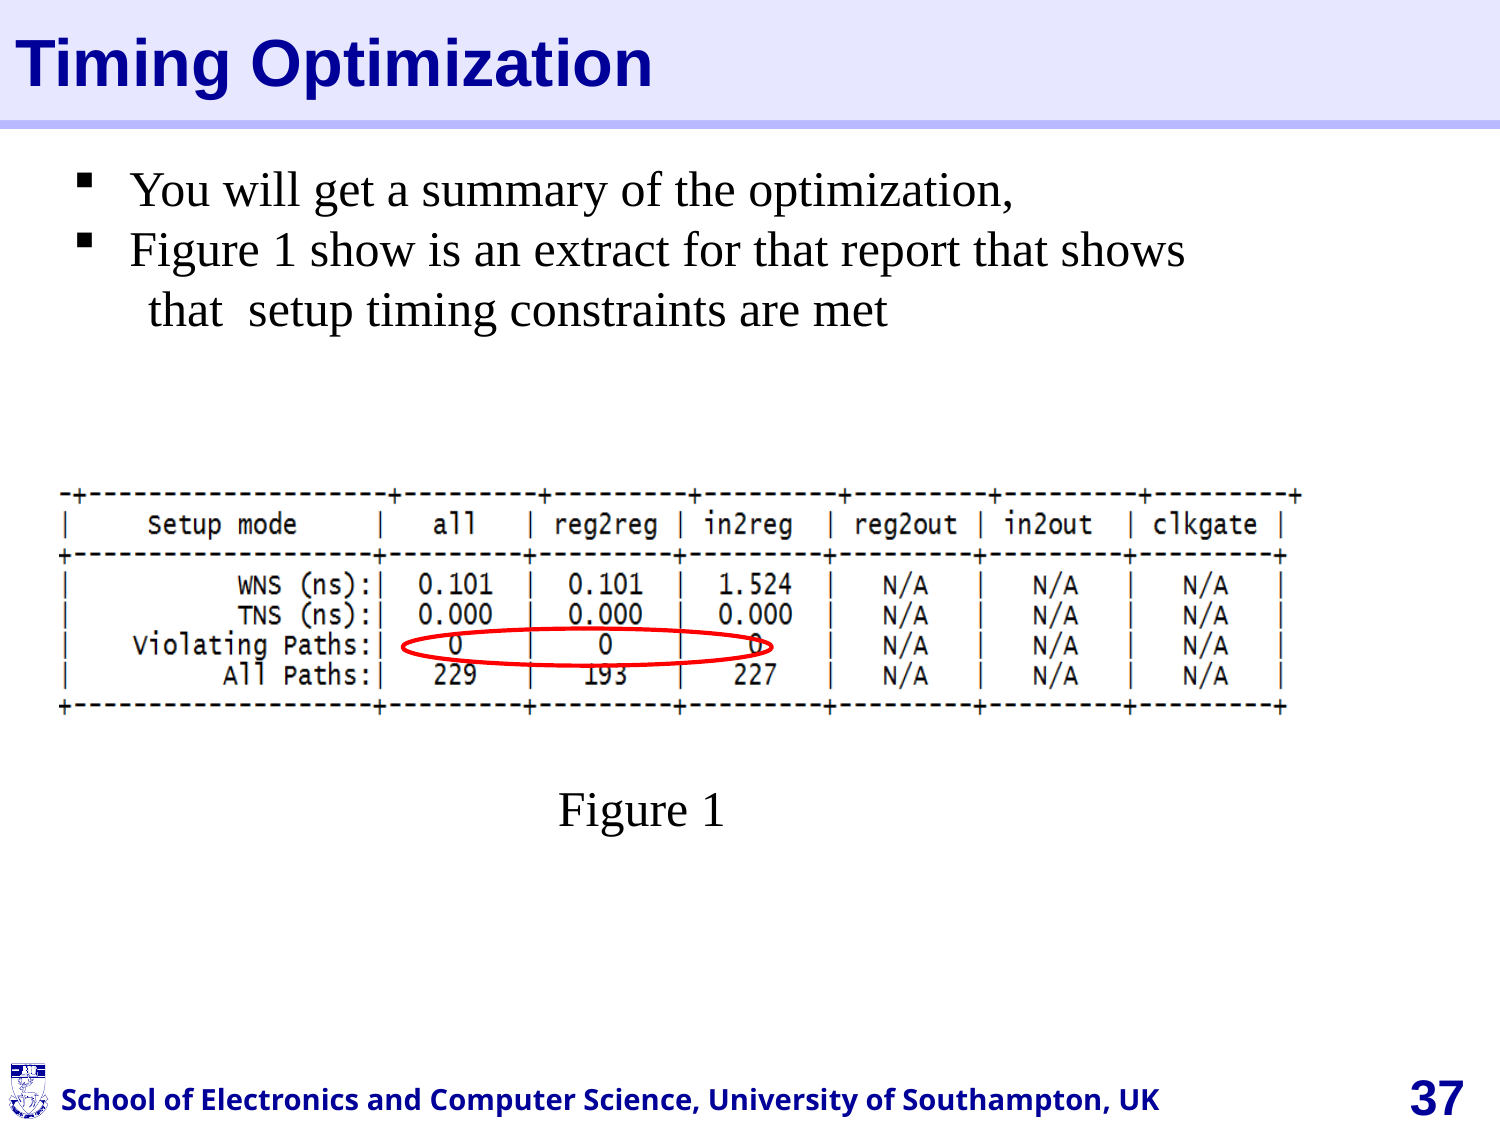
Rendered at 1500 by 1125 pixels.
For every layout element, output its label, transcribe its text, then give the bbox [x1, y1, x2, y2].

text_box You will get a summary of the optimization, Figure 1 show is an extract for that report that shows that setup timing constraints are met [58, 149, 1227, 344]
picture [58, 484, 1308, 729]
title Timing Optimization [0, 0, 1500, 121]
text_box Figure 1 [543, 769, 742, 844]
